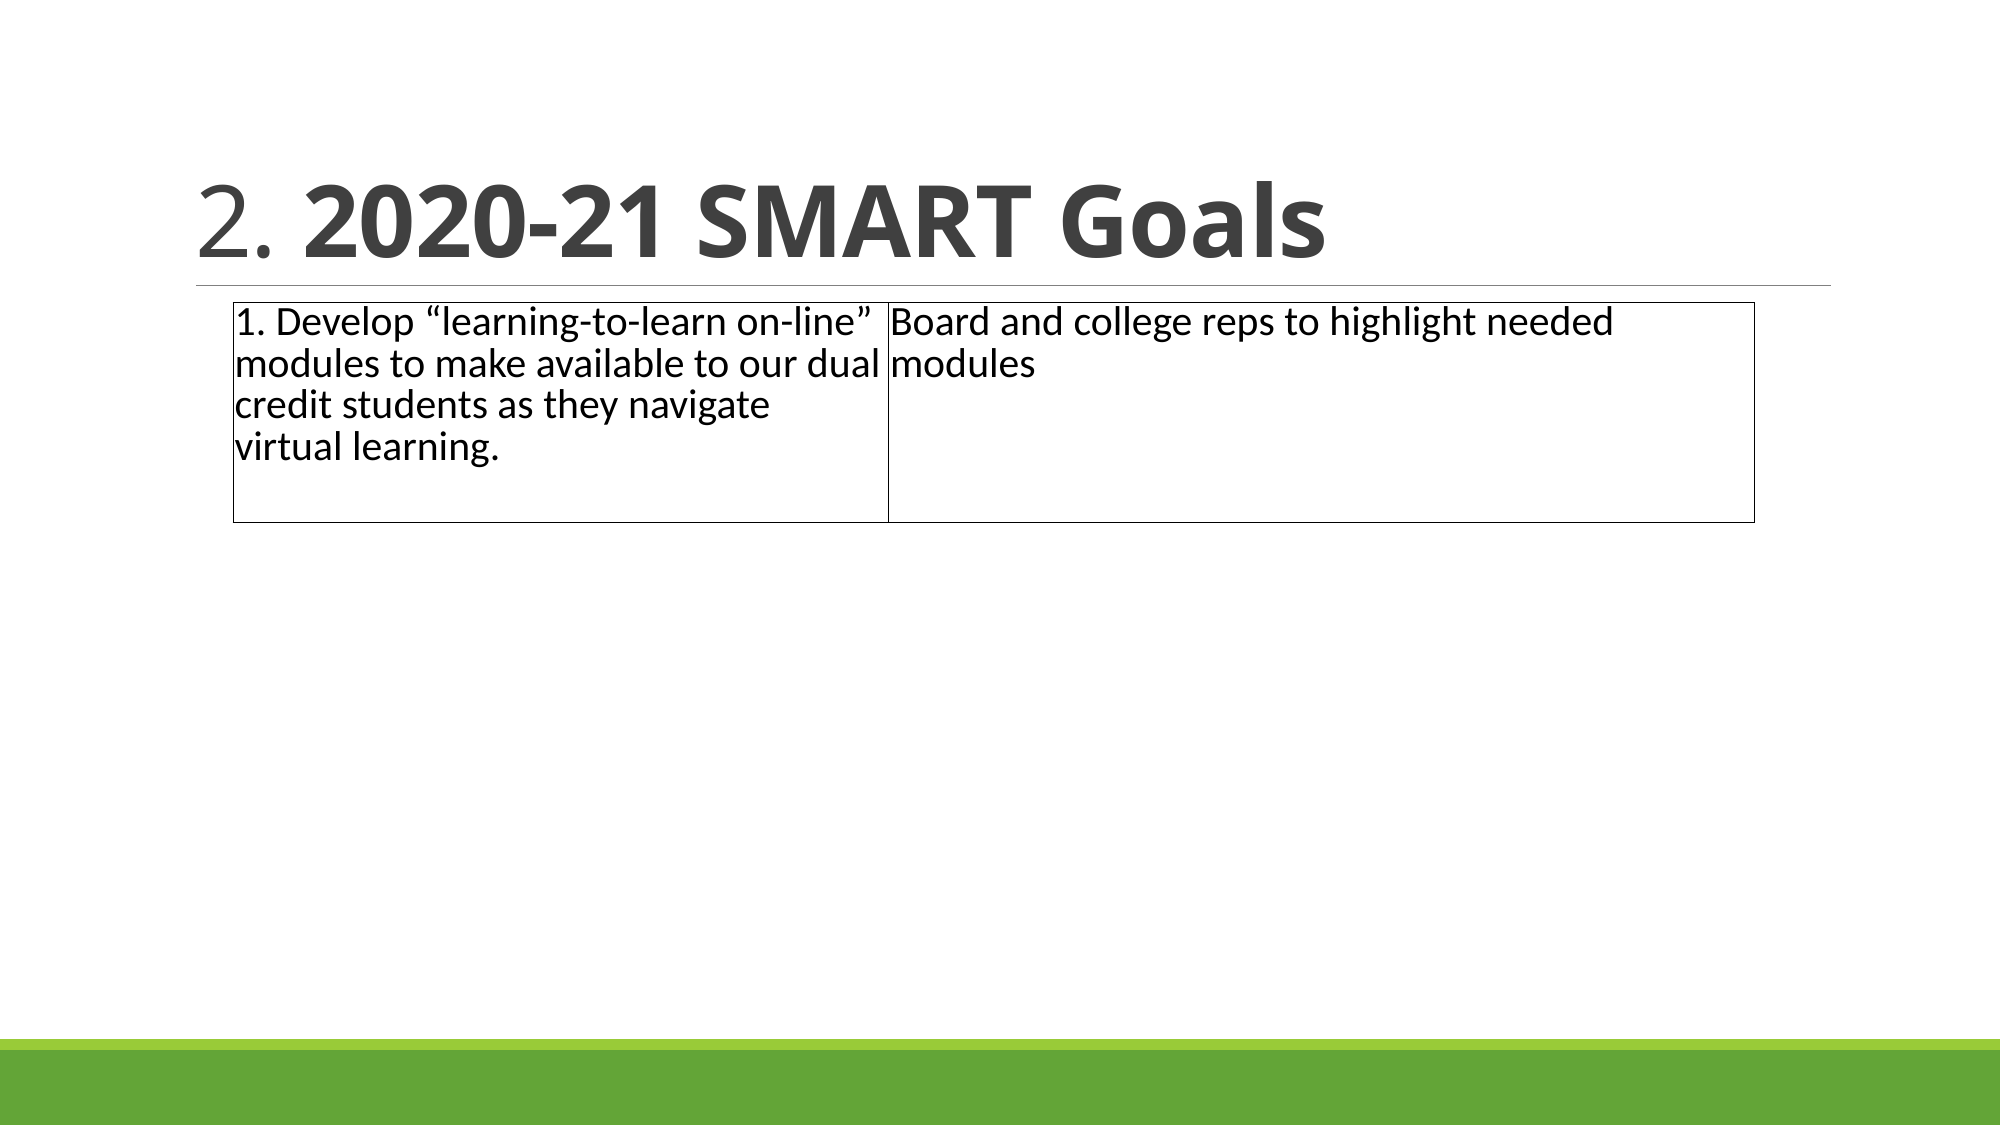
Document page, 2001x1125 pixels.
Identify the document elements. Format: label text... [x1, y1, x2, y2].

table_header 1. Develop “learning-to-learn on-line” modules to make available to our dual credit students as they navigate virtual learning. [234, 303, 888, 522]
title 2. 2020-21 SMART Goals [180, 47, 1830, 285]
table_header Board and college reps to highlight needed modules [889, 303, 1754, 522]
